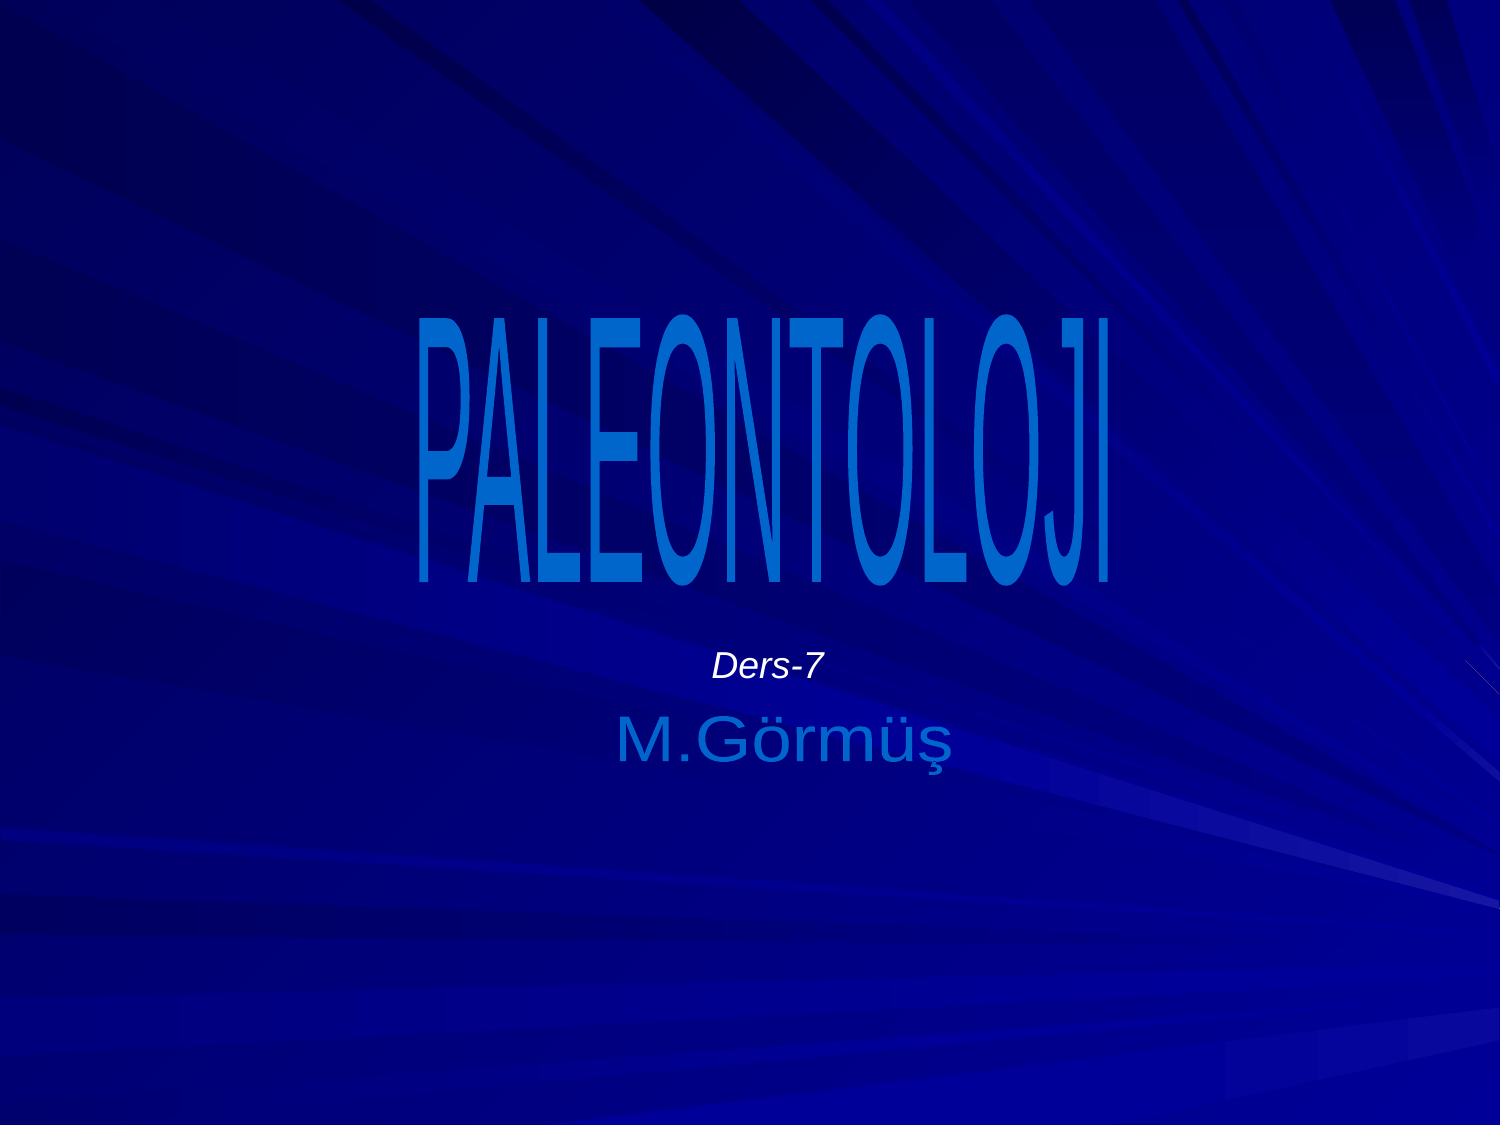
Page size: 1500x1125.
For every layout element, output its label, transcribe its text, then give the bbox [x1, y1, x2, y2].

text_box Ders-7 [419, 633, 1117, 693]
